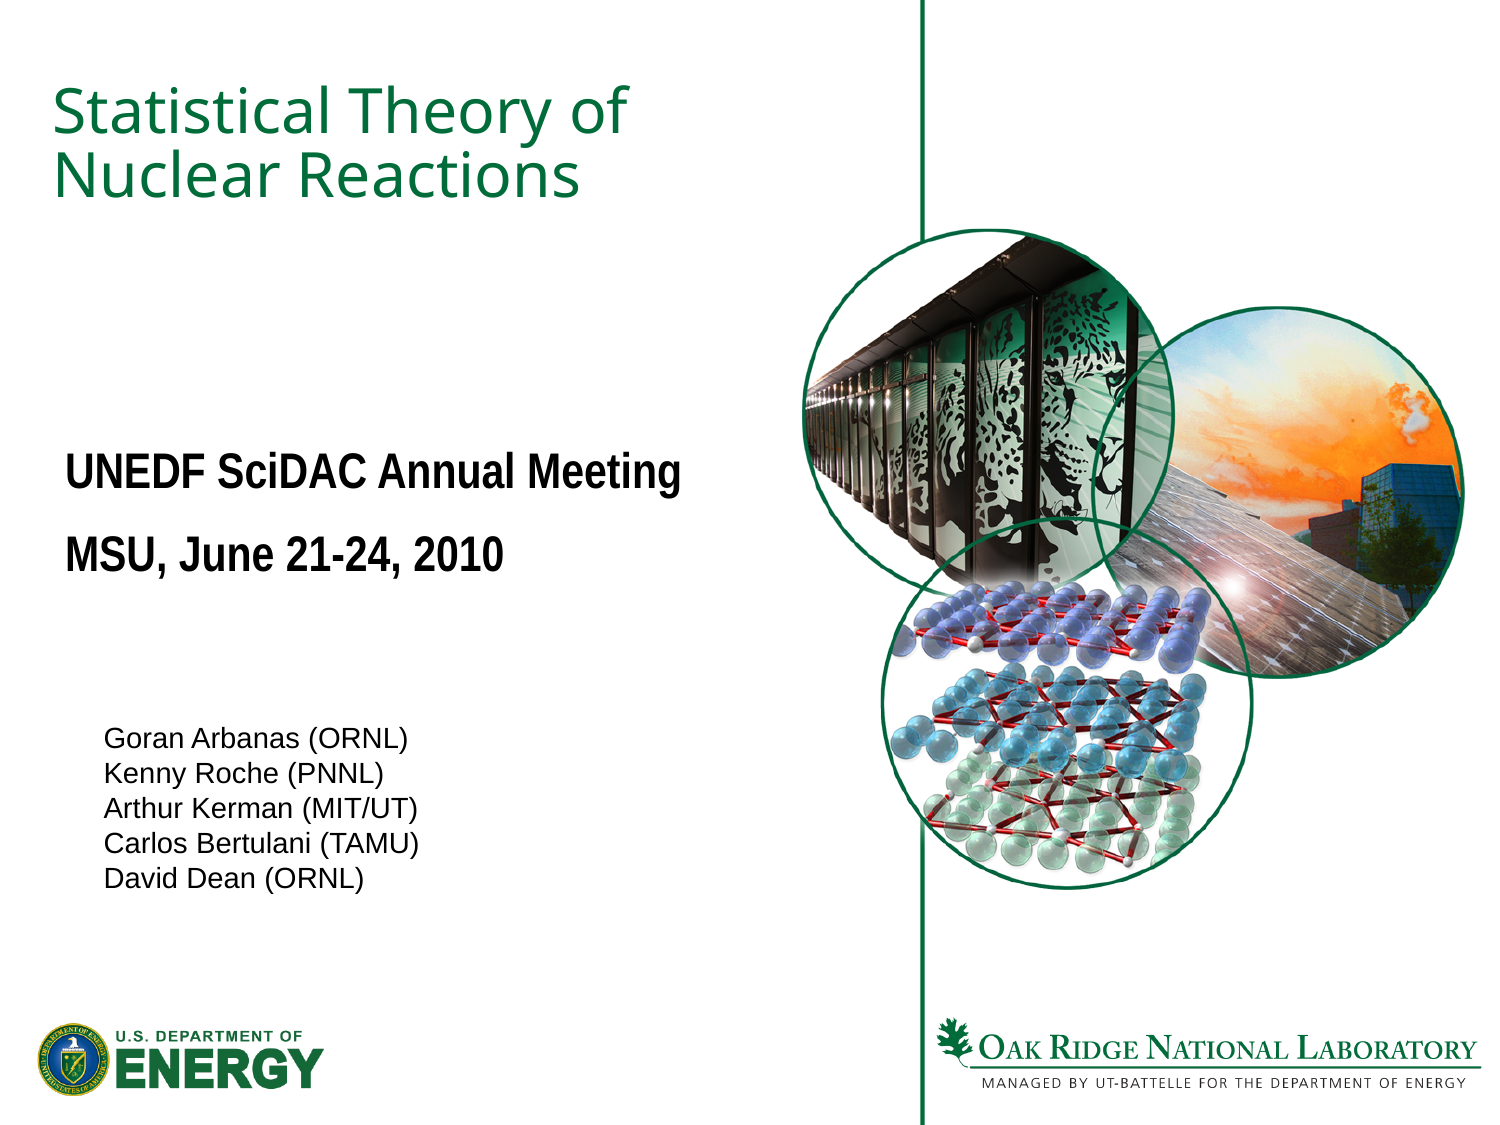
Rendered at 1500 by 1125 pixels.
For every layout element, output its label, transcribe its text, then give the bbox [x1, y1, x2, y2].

text_box Goran Arbanas (ORNL) Kenny Roche (PNNL) Arthur Kerman (MIT/UT) Carlos Bertulani (TAMU) David Dean (ORNL) [88, 712, 436, 902]
picture [776, 202, 1481, 896]
title Statistical Theory of Nuclear Reactions [37, 75, 769, 221]
subtitle UNEDF SciDAC Annual Meeting MSU, June 21-24, 2010 [50, 437, 735, 593]
picture [37, 1023, 324, 1096]
picture [926, 1017, 1500, 1092]
